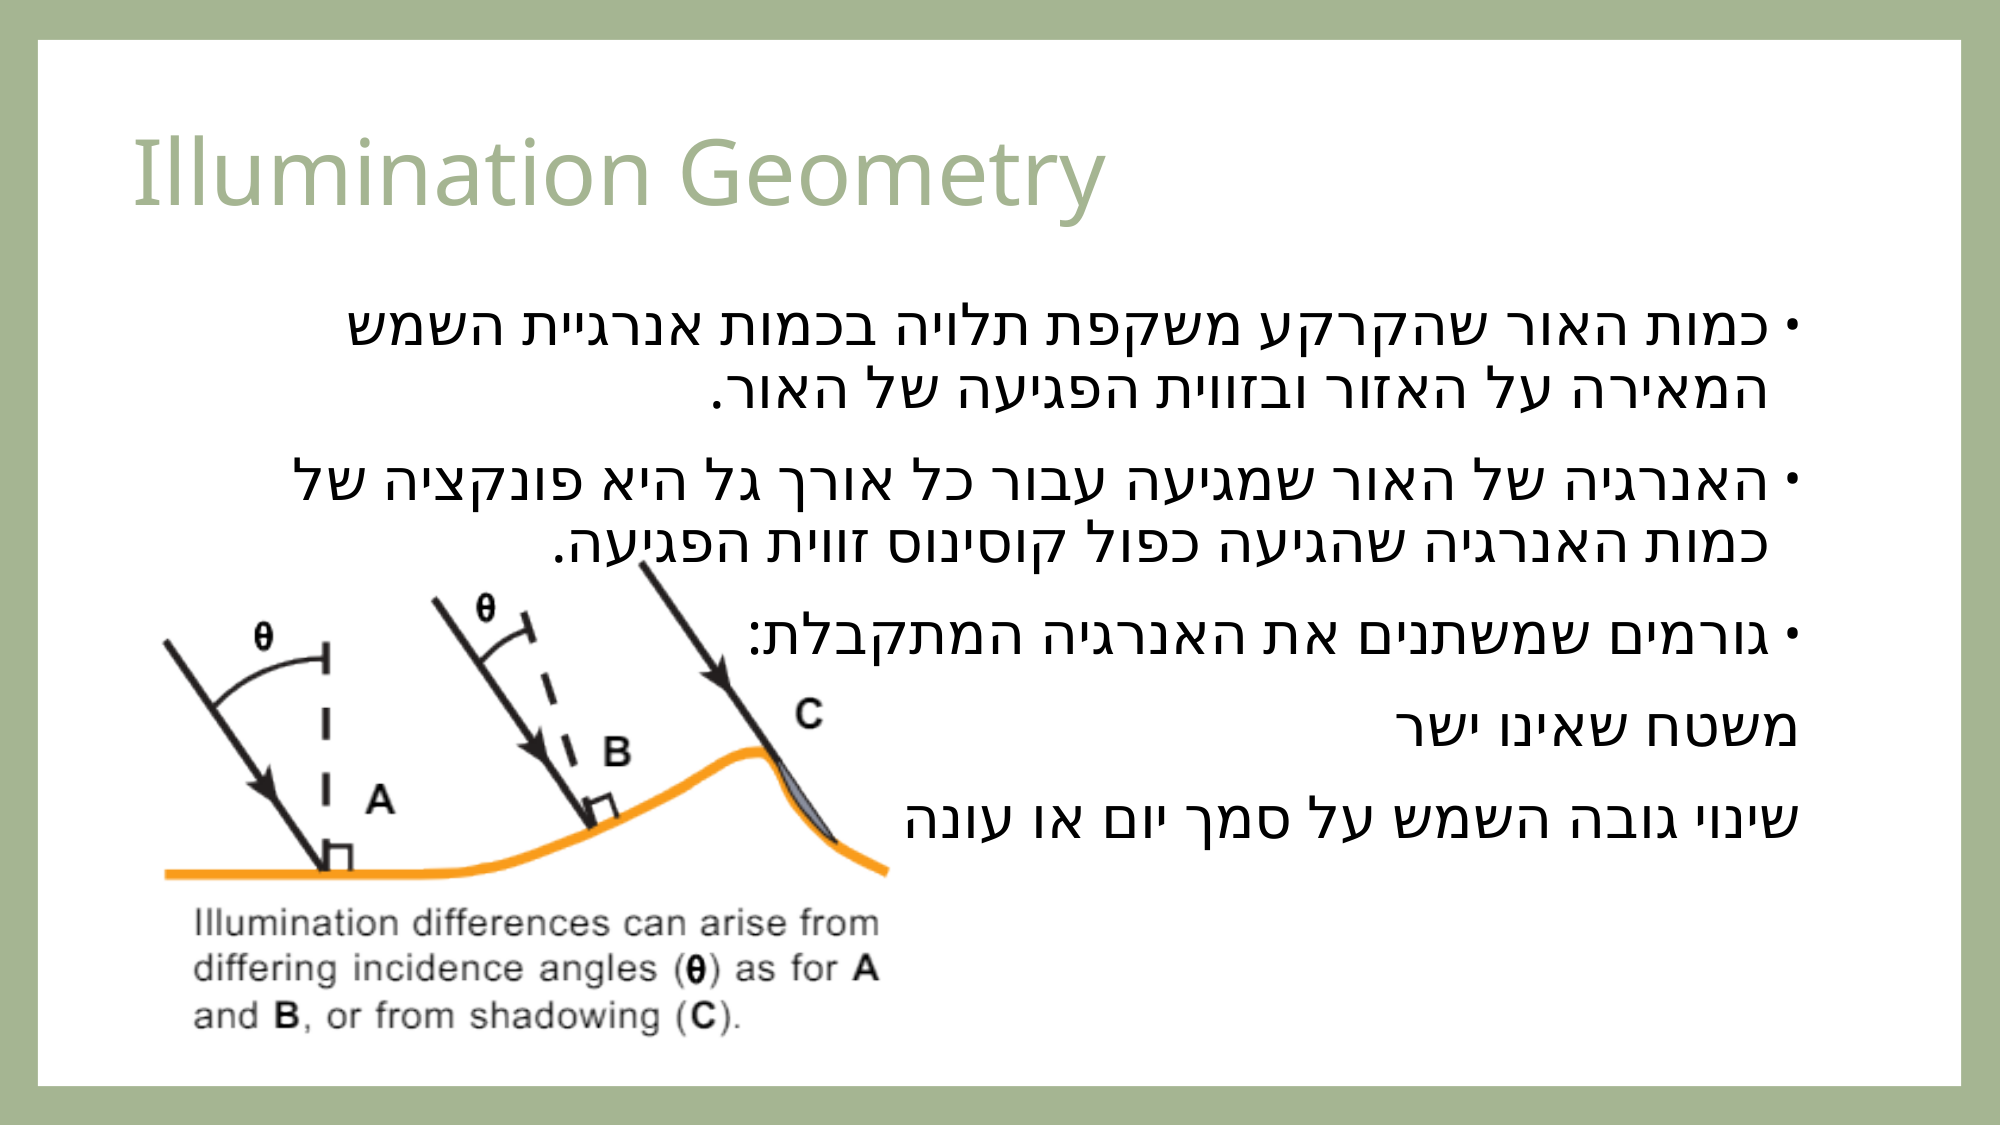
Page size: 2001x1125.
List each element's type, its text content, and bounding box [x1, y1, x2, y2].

list כמות האור שהקרקע משקפת תלויה בכמות אנרגיית השמש המאירה על האזור ובזווית הפגיעה של האור. האנרגיה של האור שמגיעה עבור כל אורך גל היא פונקציה של כמות האנרגיה שהגיעה כפול קוסינוס זווית הפגיעה. גורמים שמשתנים את האנרגיה המתקבלת: משטח שאינו ישר שינוי גובה השמש על סמך יום או עונה [204, 287, 1824, 950]
picture [117, 538, 929, 1061]
title Illumination Geometry [117, 65, 1738, 288]
